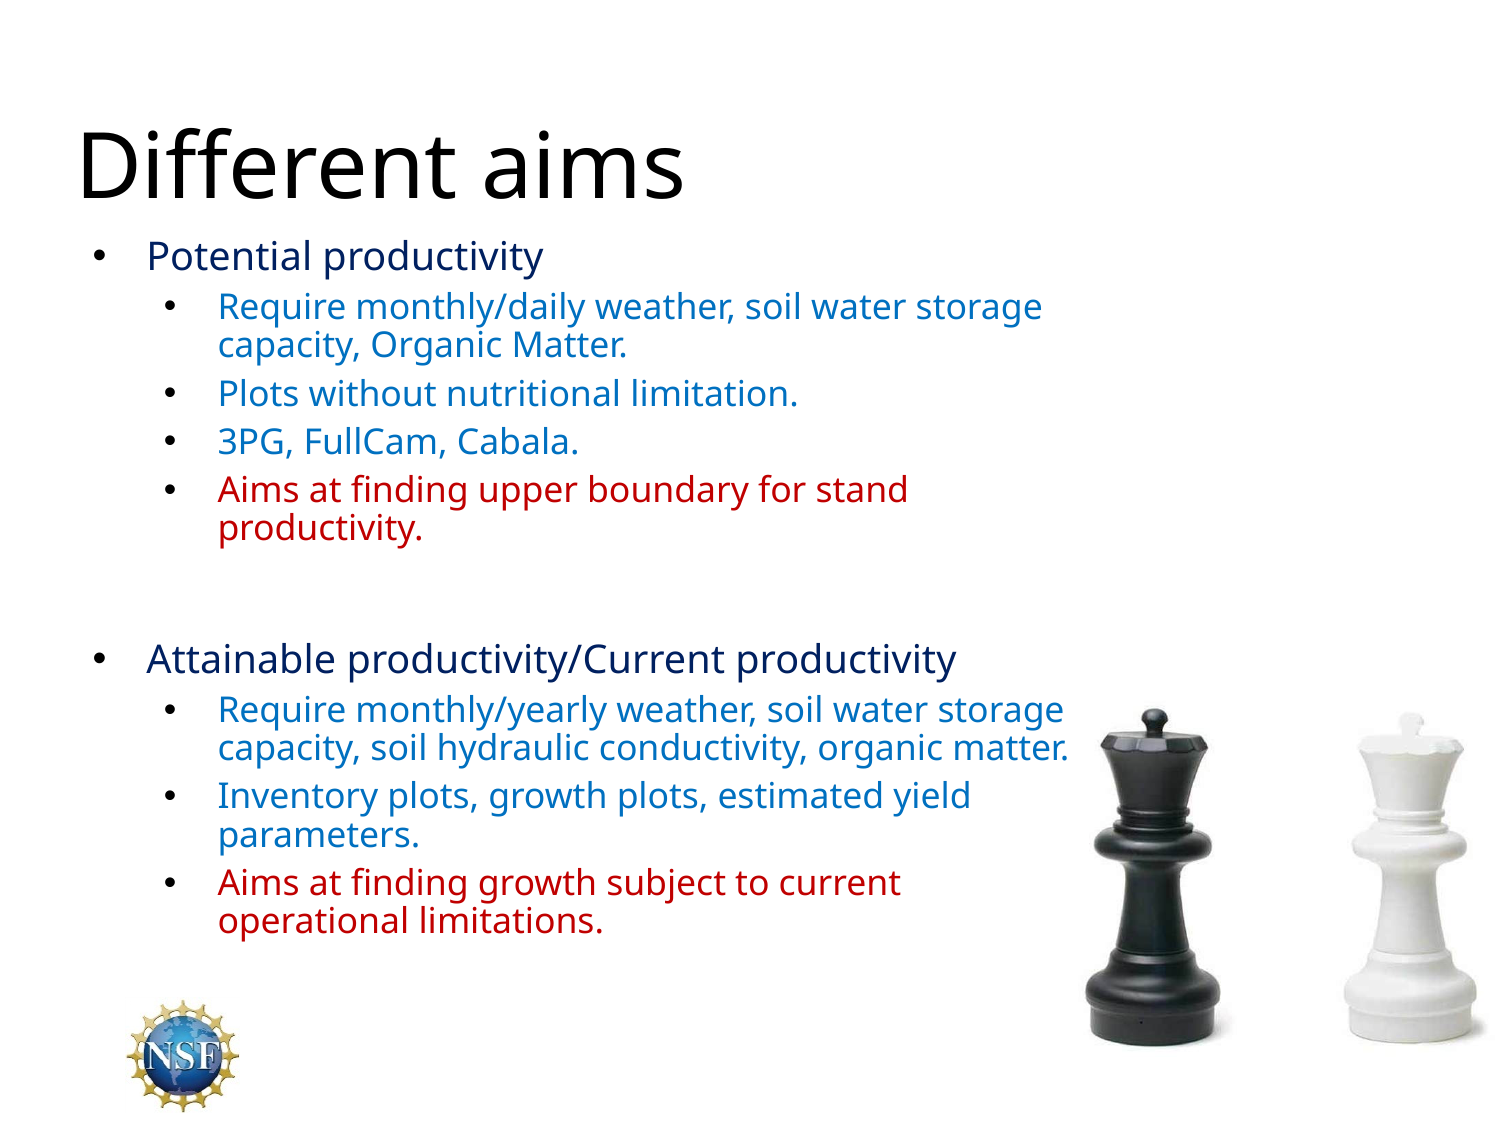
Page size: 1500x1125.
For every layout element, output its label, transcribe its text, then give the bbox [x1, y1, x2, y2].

picture [125, 997, 240, 1113]
title Different aims [75, 112, 1425, 225]
list Potential productivity Require monthly/daily weather, soil water storage capacity, Organic Matter. Plots without nutritional limitation. 3PG, FullCam, Cabala. Aims at finding upper boundary for stand productivity. Attainable productivity/Current productivity Require monthly/yearly weather, soil water storage capacity, soil hydraulic conductivity, organic matter. Inventory plots, growth plots, estimated yield parameters. Aims at finding growth subject to current operational limitations. [75, 235, 1078, 979]
picture [1012, 606, 1500, 1125]
